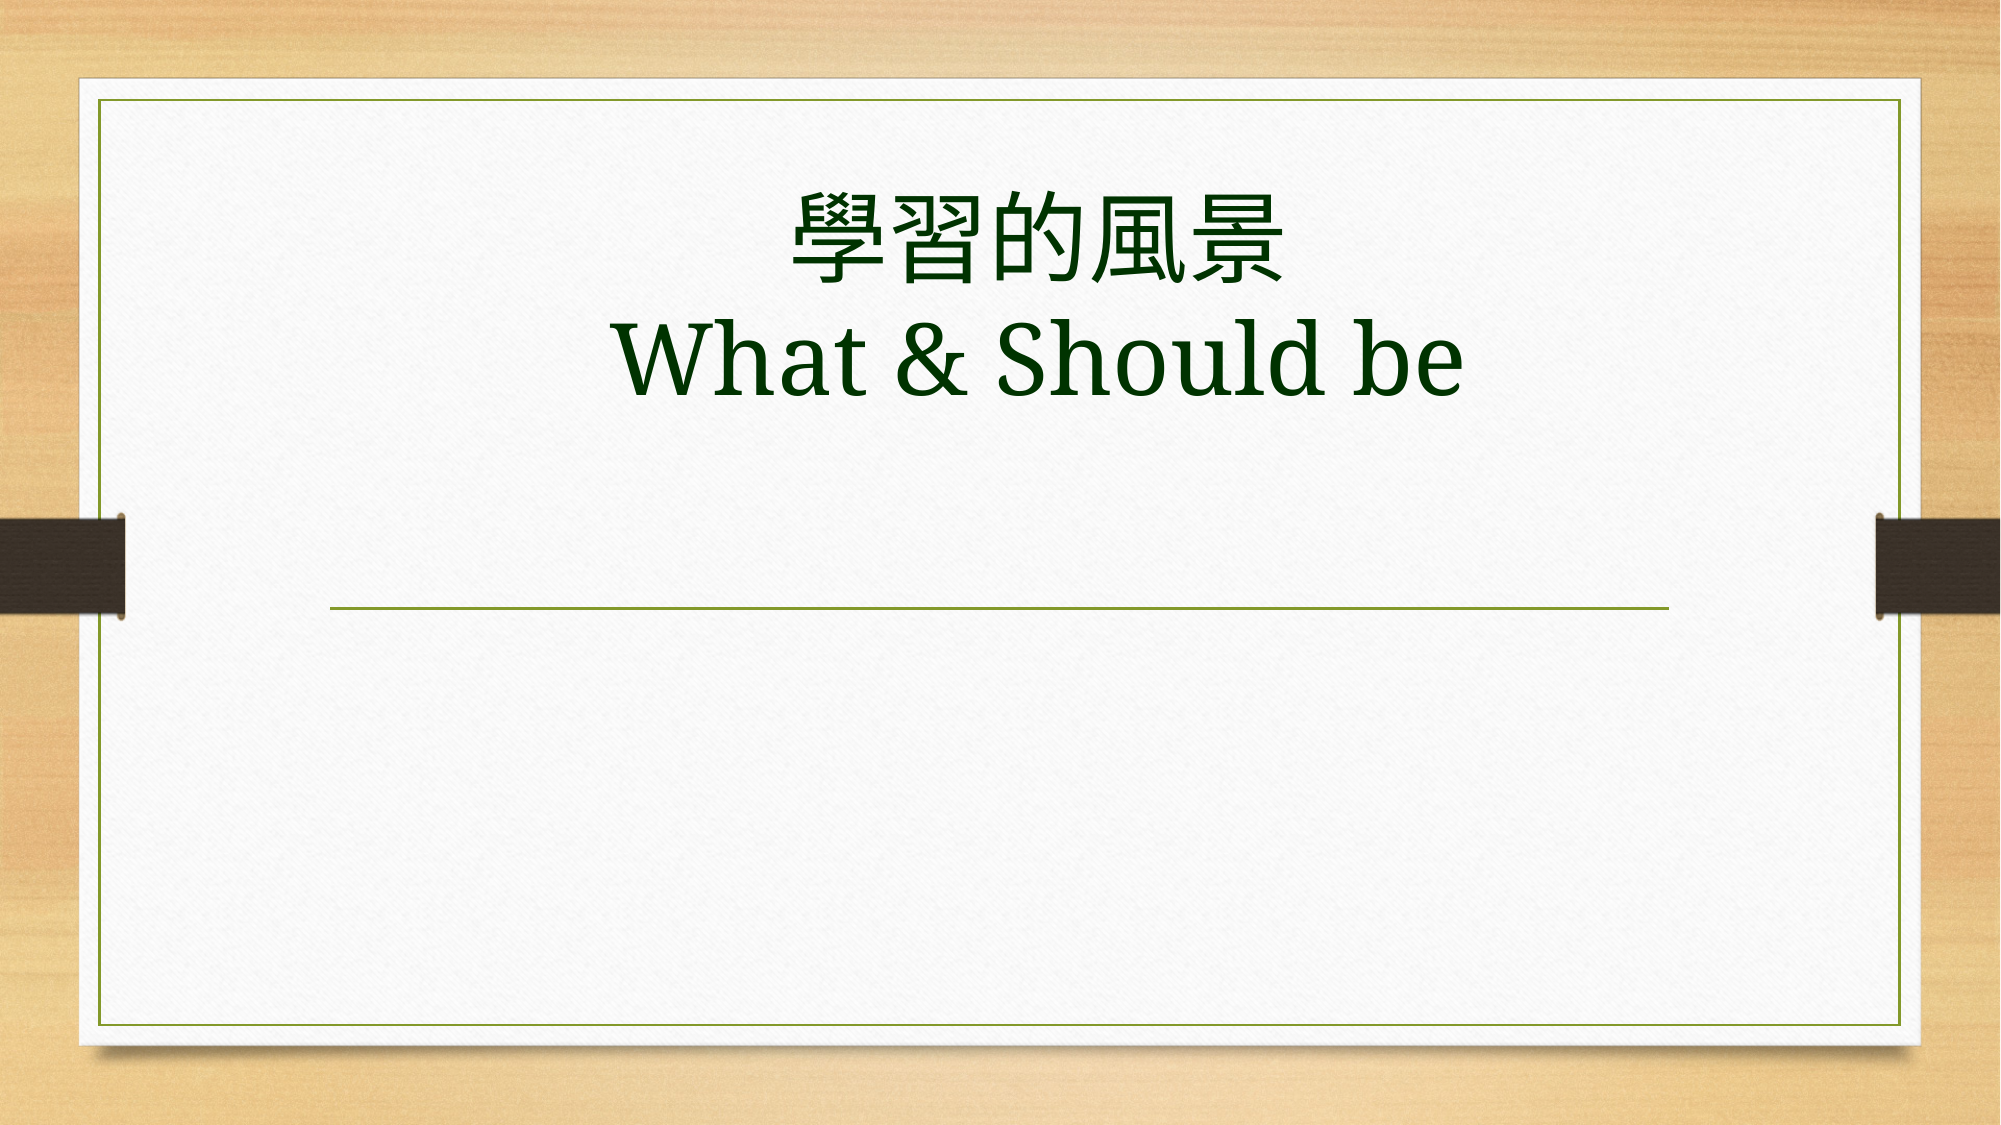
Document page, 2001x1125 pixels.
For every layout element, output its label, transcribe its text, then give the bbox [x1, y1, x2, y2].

title 學習的風景 What & Should be [369, 160, 1708, 424]
picture [0, 0, 2001, 1125]
